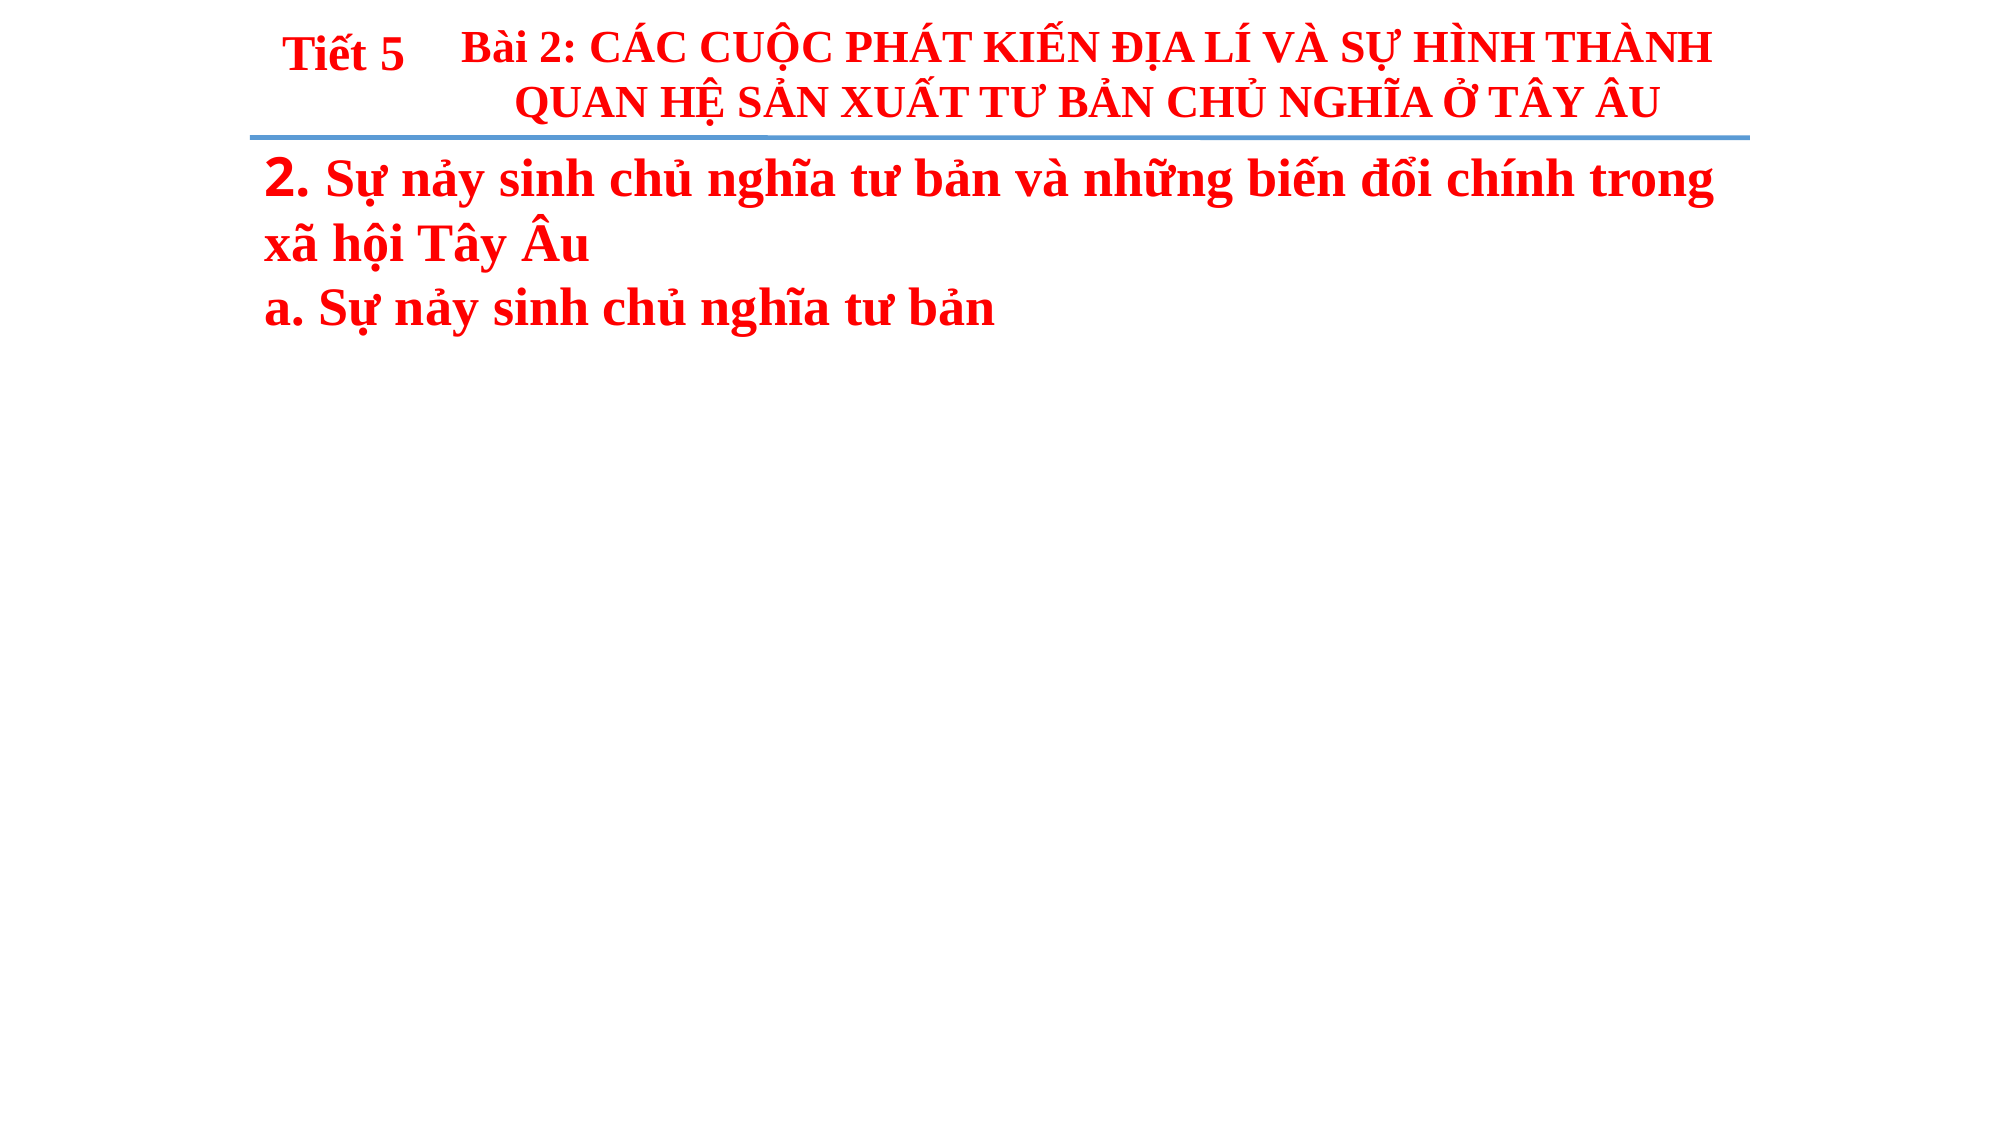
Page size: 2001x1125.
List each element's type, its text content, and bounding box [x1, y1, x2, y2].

text_box Tiết 5 [249, 12, 436, 89]
text_box 2. Sự nảy sinh chủ nghĩa tư bản và những biến đổi chính trong xã hội Tây Âu [249, 140, 1751, 260]
text_box Bài 2: CÁC CUỘC PHÁT KIẾN ĐỊA LÍ VÀ SỰ HÌNH THÀNH QUAN HỆ SẢN XUẤT TƯ BẢN CHỦ NGHĨA Ở TÂY ÂU [436, 10, 1751, 133]
text_box a. Sự nảy sinh chủ nghĩa tư bản [249, 260, 1751, 349]
